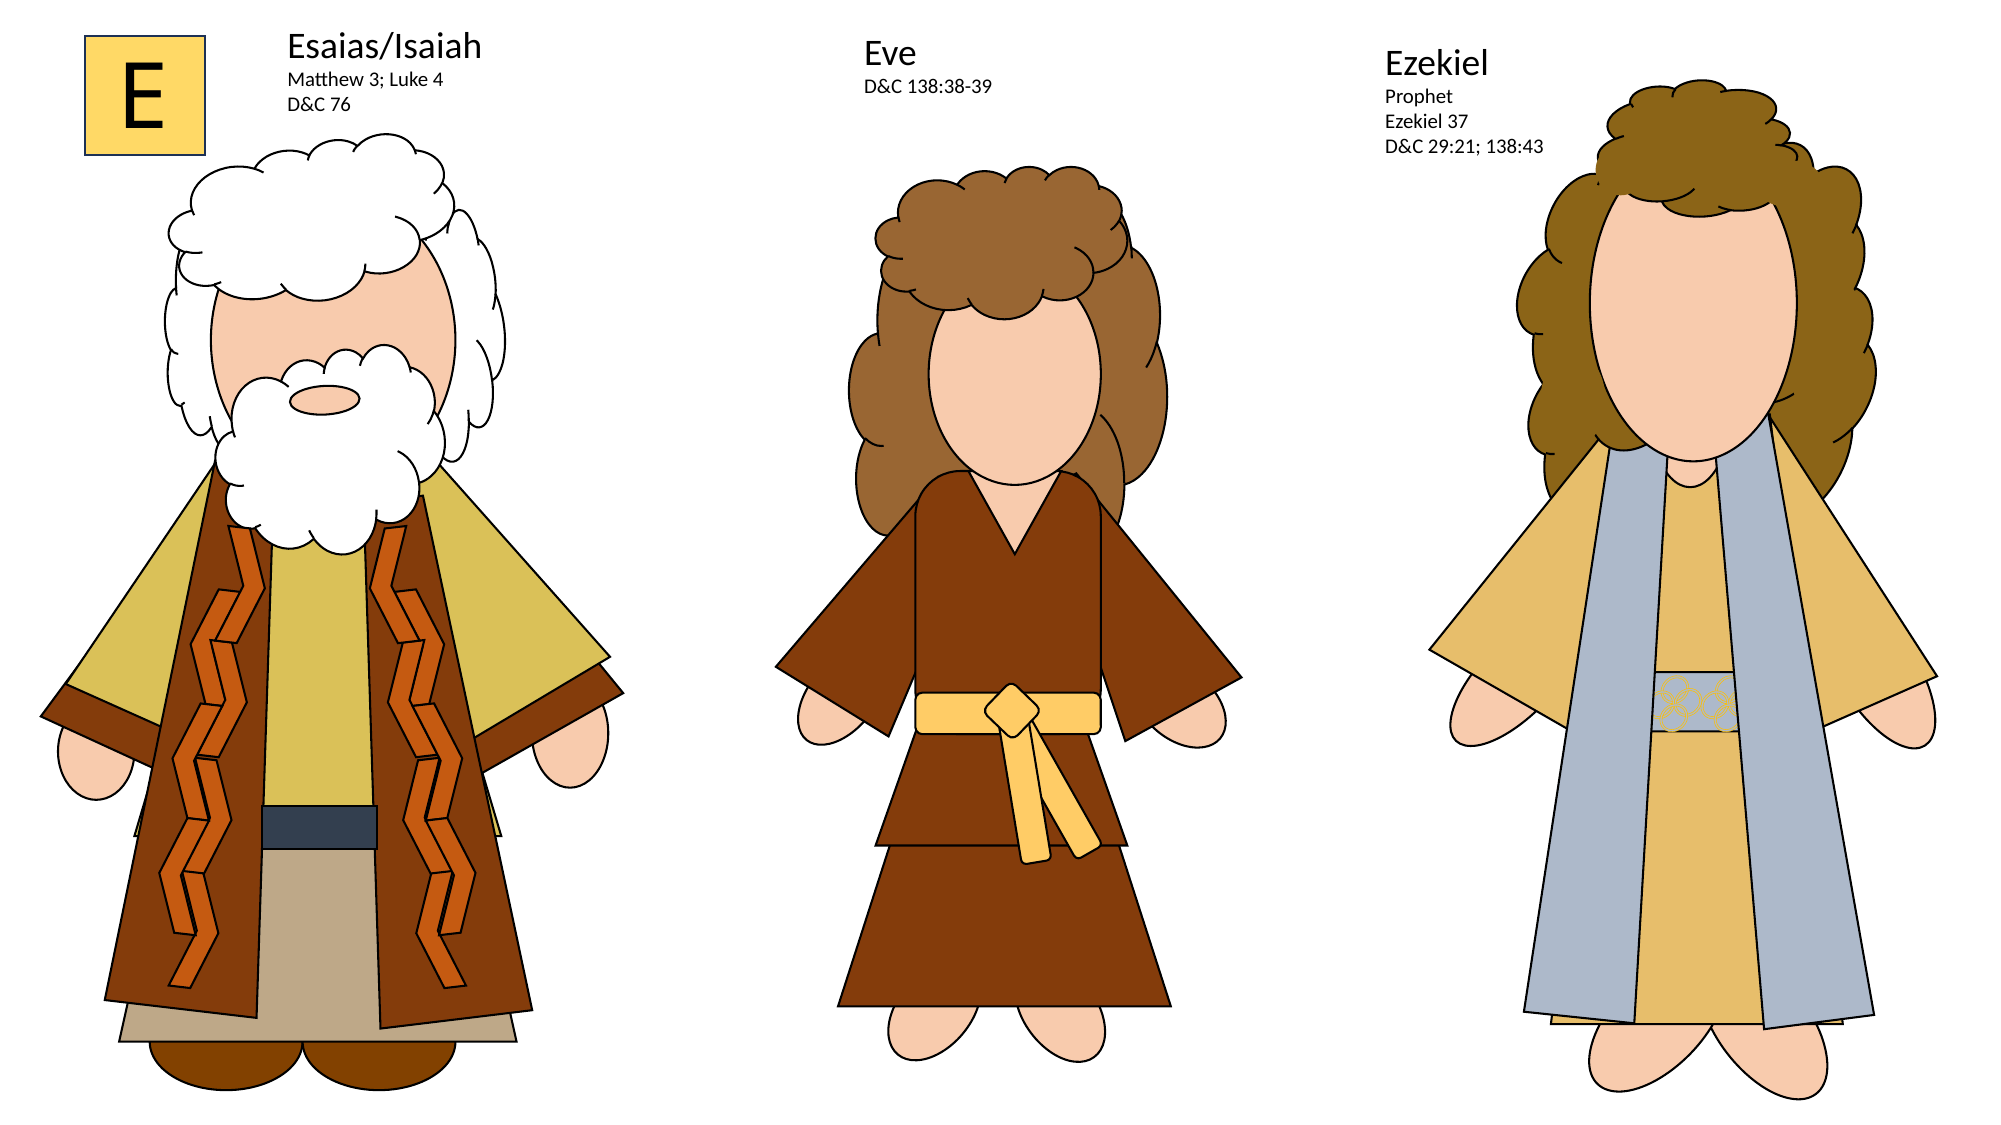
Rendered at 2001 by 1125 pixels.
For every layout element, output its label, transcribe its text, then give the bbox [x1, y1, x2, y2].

text_box Eve D&C 138:38-39 [849, 20, 1130, 105]
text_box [808, 166, 1233, 1069]
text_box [1479, 80, 1918, 1112]
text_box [85, 29, 206, 142]
text_box Ezekiel Prophet Ezekiel 37 D&C 29:21; 138:43 [1370, 30, 1651, 166]
text_box Esaias/Isaiah Matthew 3; Luke 4 D&C 76 [272, 13, 553, 123]
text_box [57, 142, 609, 1091]
